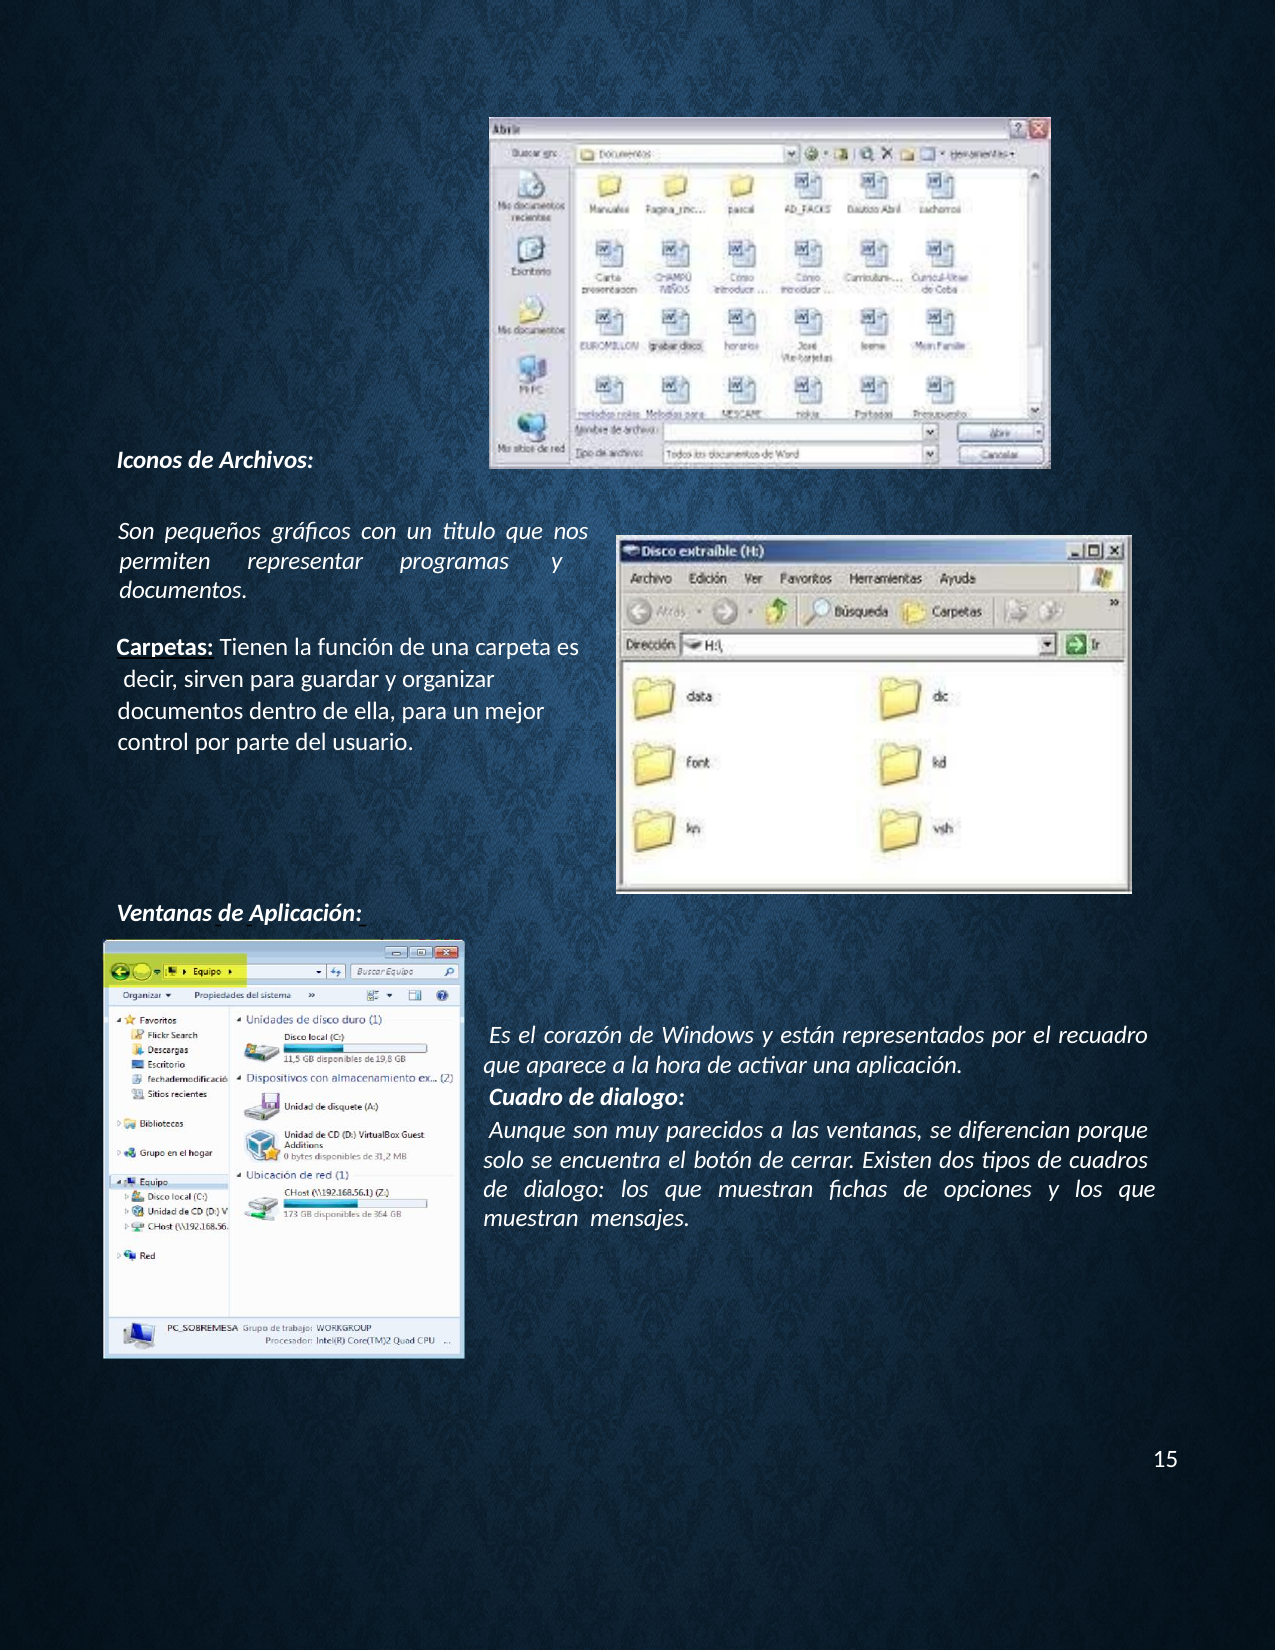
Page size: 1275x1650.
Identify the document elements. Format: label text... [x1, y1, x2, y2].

slide_number 15 [1099, 980, 1179, 1650]
text_box Iconos de Archivos: Son pequeños gráficos con un titulo que nos permiten representar programas y documentos. Carpetas: Tienen la función de una carpeta es decir, sirven para guardar y organizar documentos dentro de ella, para un mejor control por parte del usuario. [114, 441, 600, 756]
picture [615, 534, 1133, 894]
picture [488, 117, 1052, 469]
picture [102, 938, 465, 1360]
text_box Ventanas de Aplicación: [114, 894, 369, 927]
text_box Es el corazón de Windows y están representados por el recuadro que aparece a la hora de activar una aplicación. Cuadro de dialogo: Aunque son muy parecidos a las ventanas, se diferencian porque solo se encuentra el botón de cerrar. Existen dos tipos de cuadros de dialogo: los que muestran fichas de opciones y los que muestran mensajes. [481, 1015, 1099, 1233]
